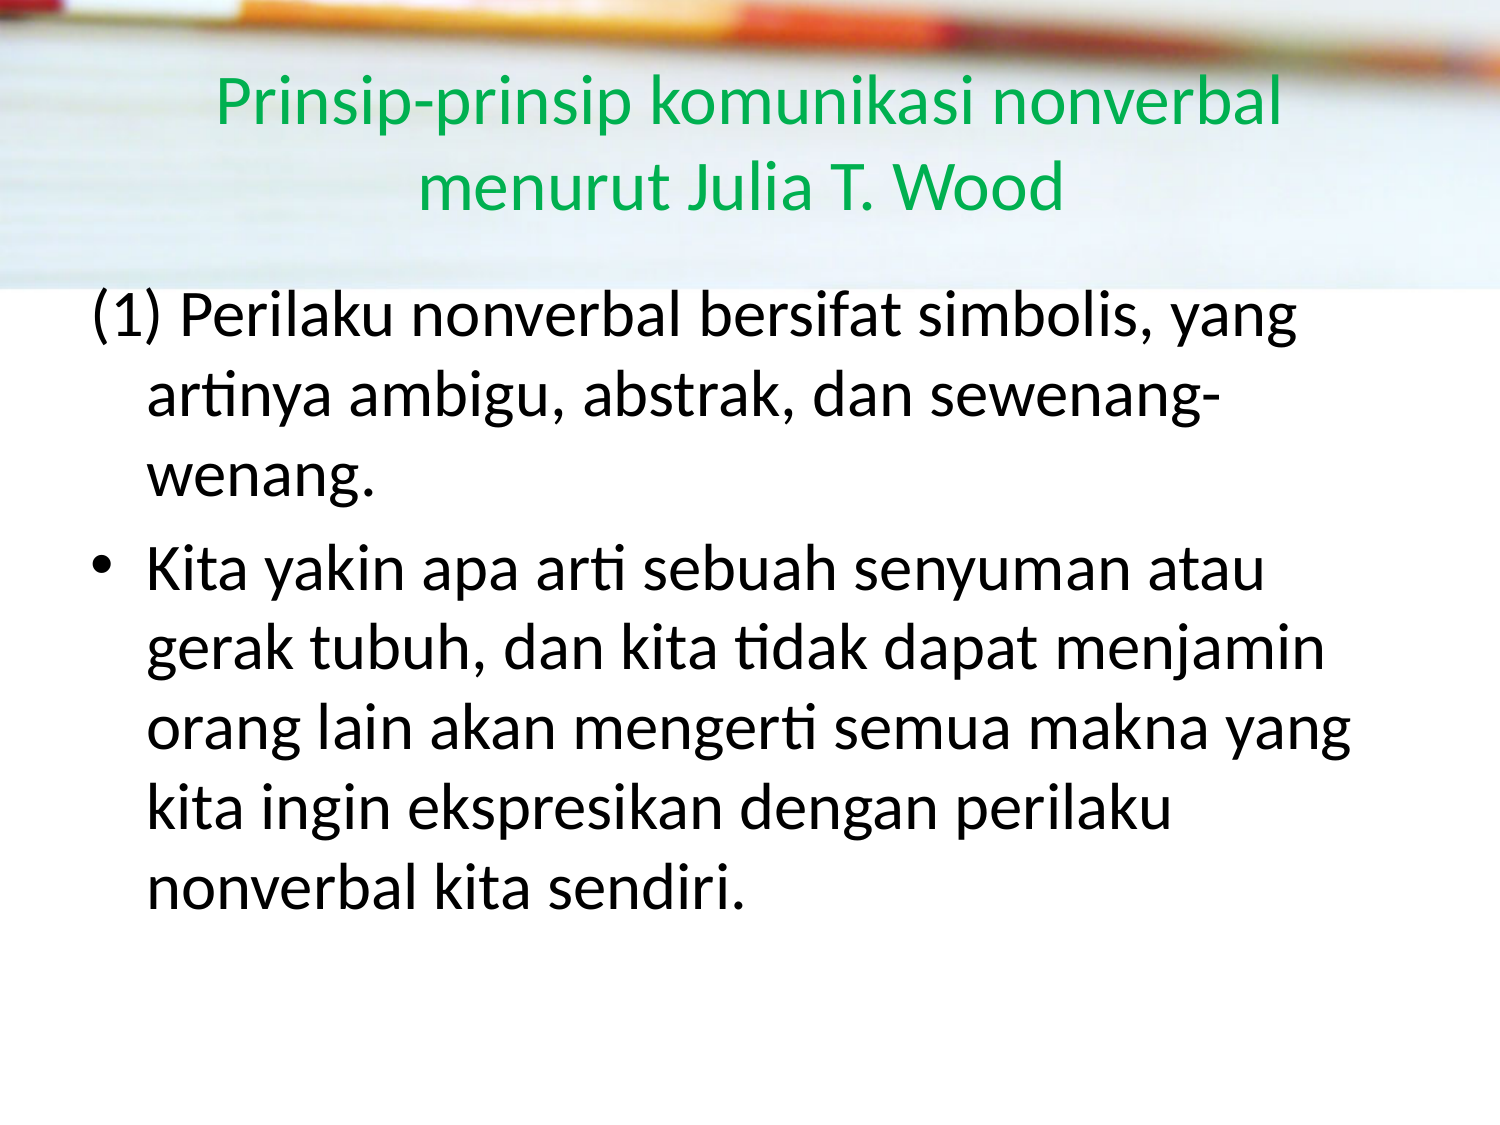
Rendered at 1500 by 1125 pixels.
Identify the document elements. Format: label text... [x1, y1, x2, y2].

list (1) Perilaku nonverbal bersifat simbolis, yang artinya ambigu, abstrak, dan sewenang-wenang. Kita yakin apa arti sebuah senyuman atau gerak tubuh, dan kita tidak dapat menjamin orang lain akan mengerti semua makna yang kita ingin ekspresikan dengan perilaku nonverbal kita sendiri. [74, 262, 1426, 1006]
title Prinsip-prinsip komunikasi nonverbal menurut Julia T. Wood [74, 44, 1426, 233]
picture [0, 0, 1500, 1125]
